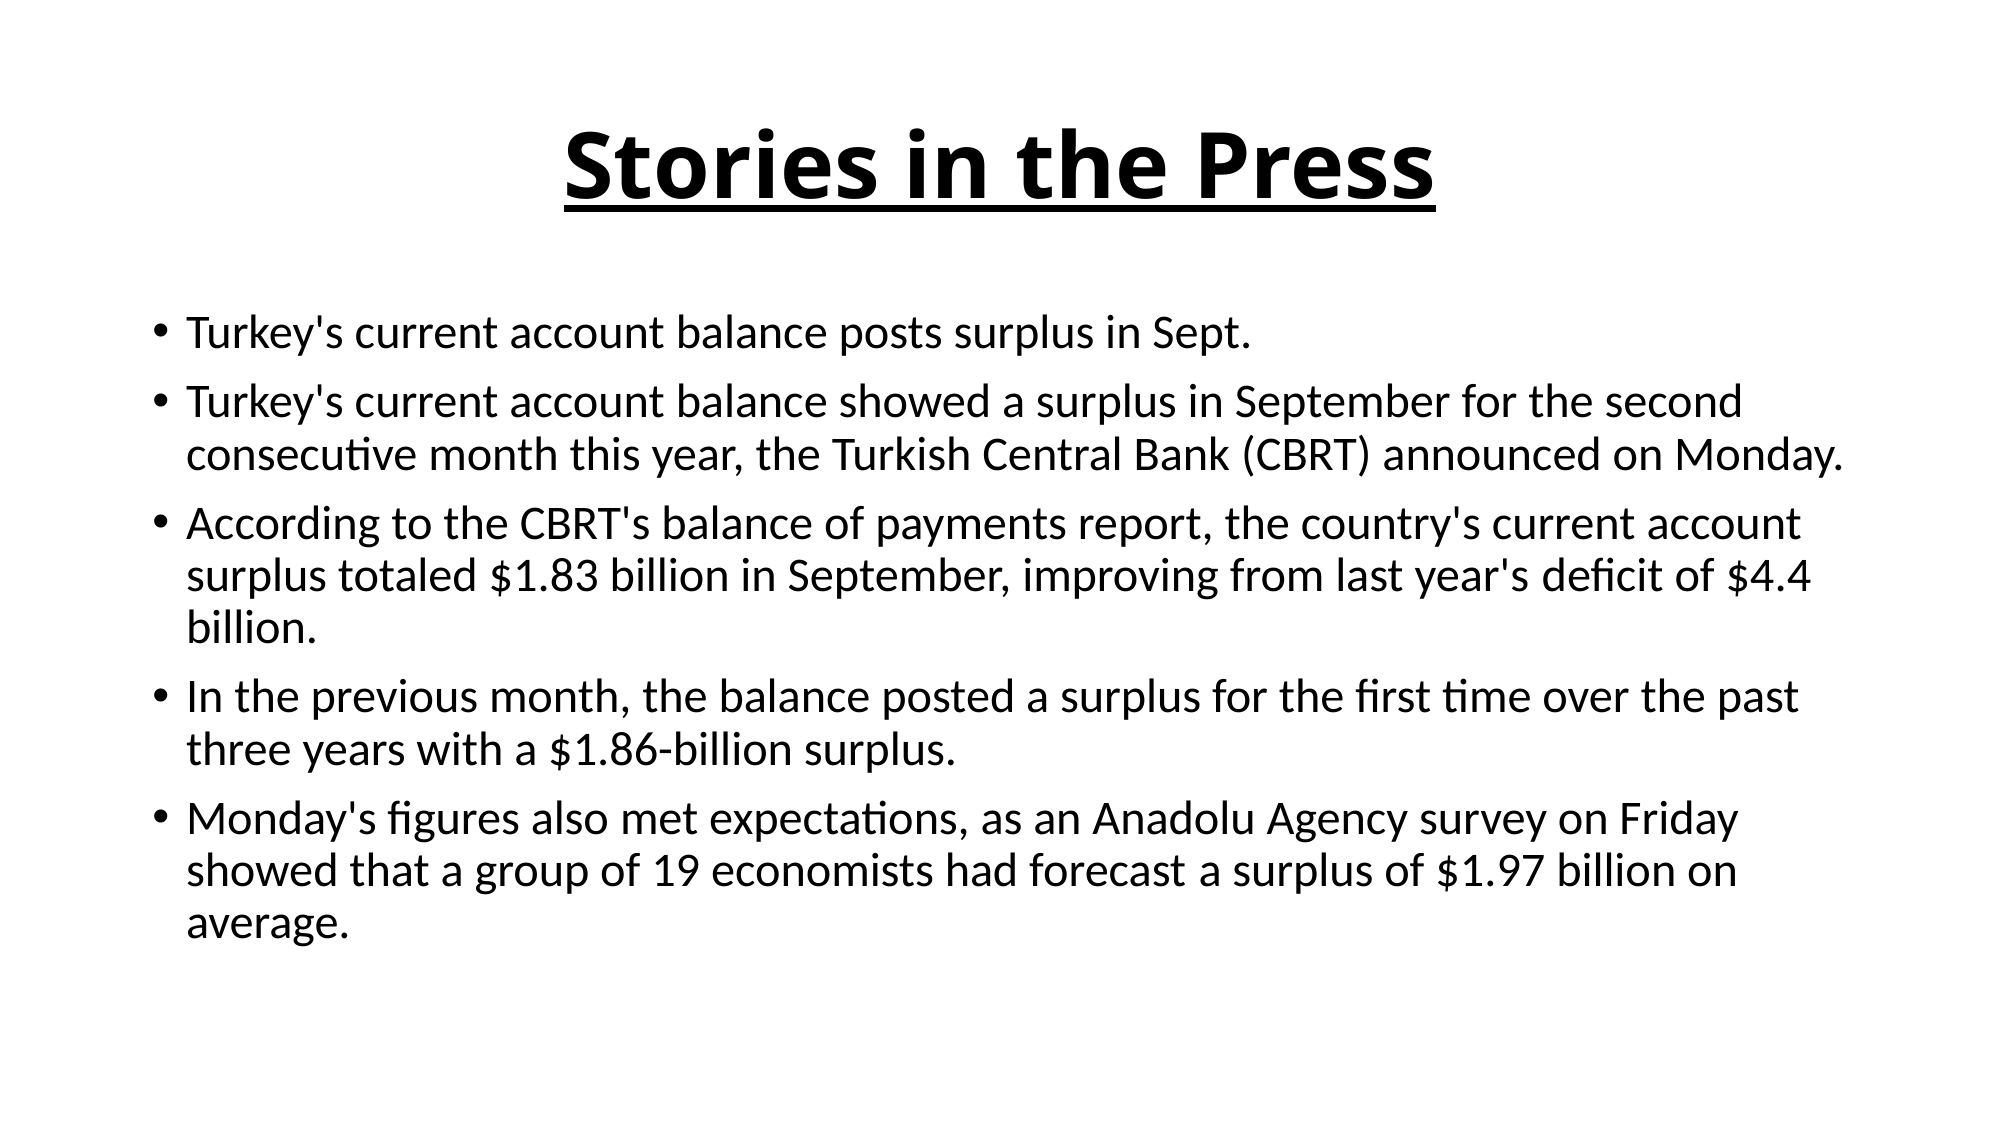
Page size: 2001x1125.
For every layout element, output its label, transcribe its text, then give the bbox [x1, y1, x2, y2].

title Stories in the Press [137, 59, 1863, 278]
list Turkey's current account balance posts surplus in Sept. Turkey's current account balance showed a surplus in September for the second consecutive month this year, the Turkish Central Bank (CBRT) announced on Monday. According to the CBRT's balance of payments report, the country's current account surplus totaled $1.83 billion in September, improving from last year's deficit of $4.4 billion. In the previous month, the balance posted a surplus for the first time over the past three years with a $1.86-billion surplus. Monday's figures also met expectations, as an Anadolu Agency survey on Friday showed that a group of 19 economists had forecast a surplus of $1.97 billion on average. [137, 299, 1863, 1014]
